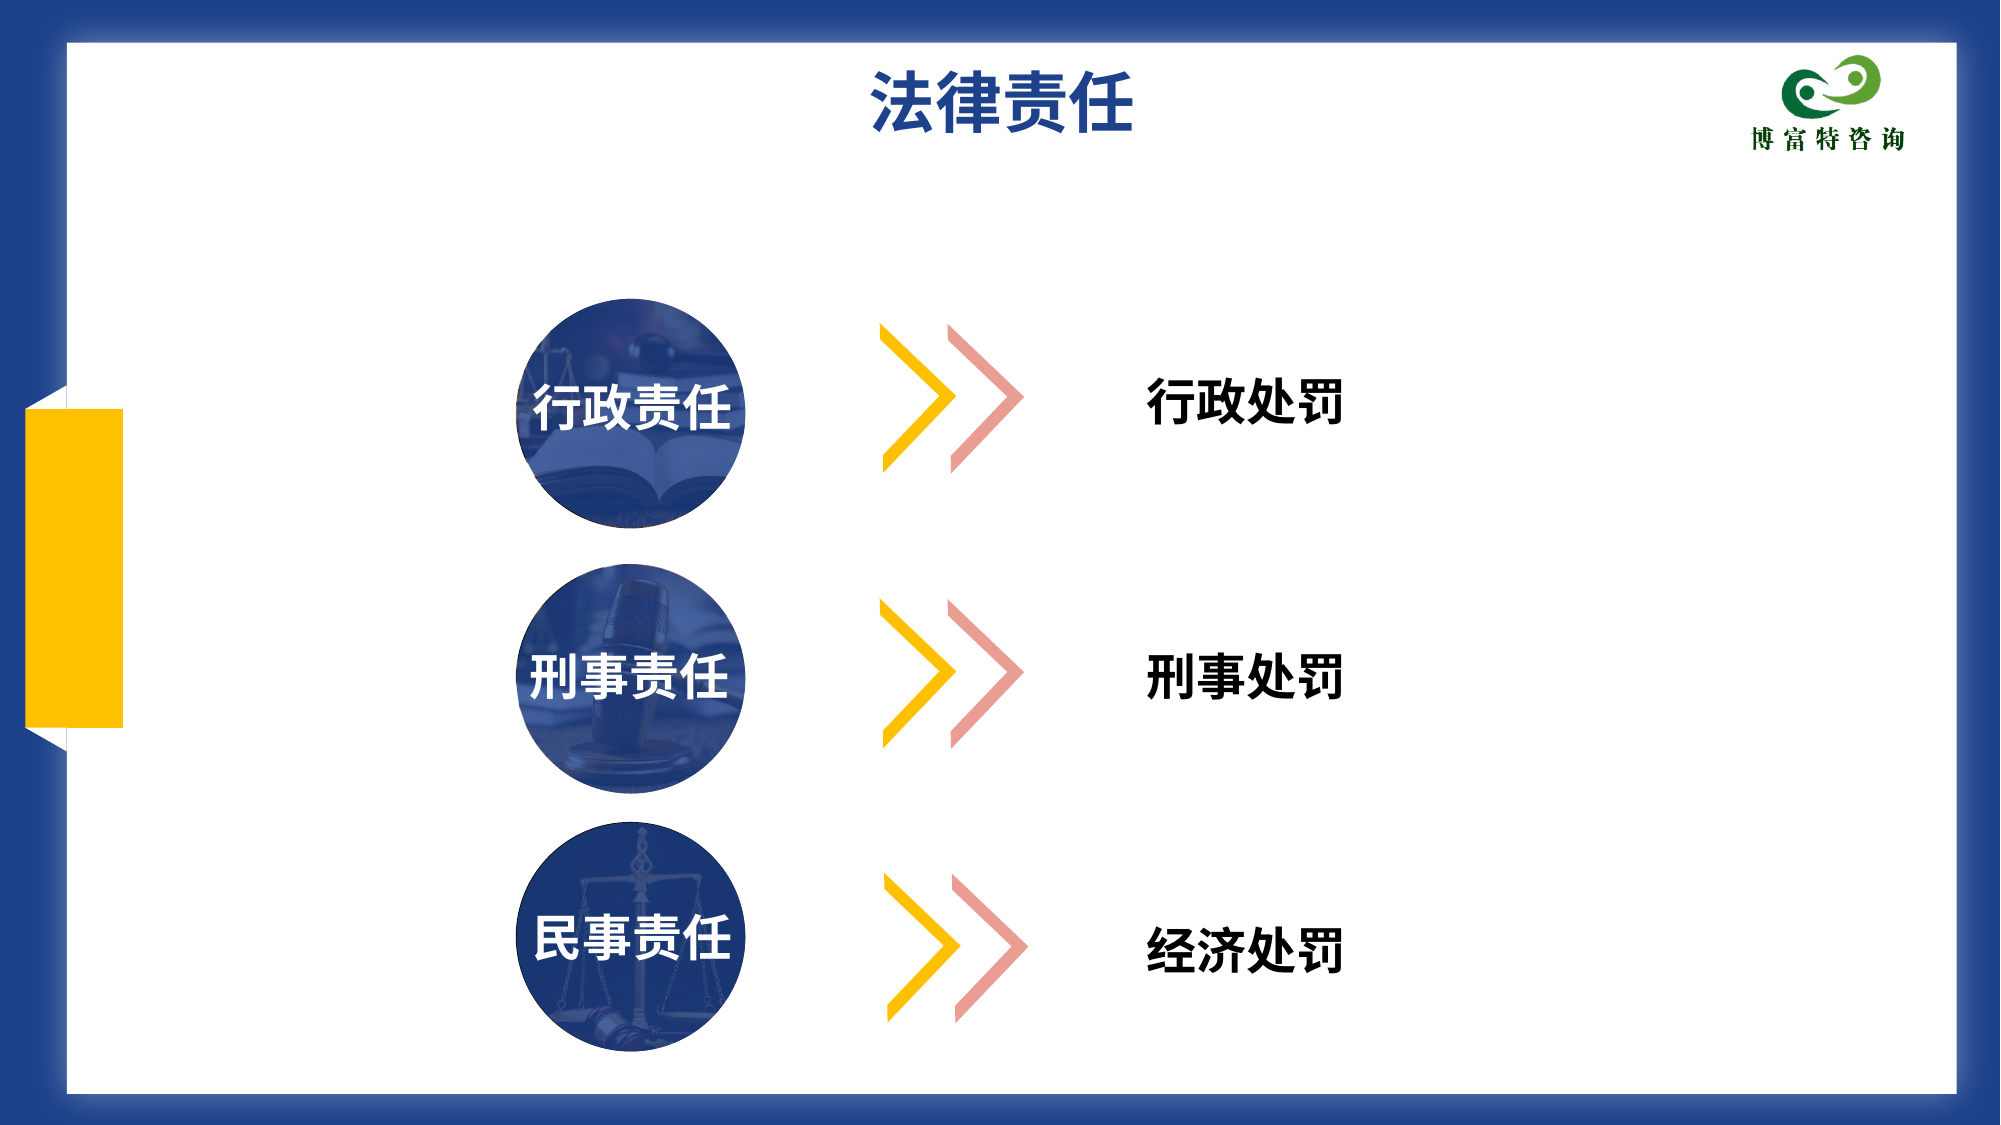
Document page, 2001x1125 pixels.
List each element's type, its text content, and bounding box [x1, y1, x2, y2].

picture [515, 298, 746, 529]
text_box 法律责任 [749, 52, 1255, 148]
text_box 行政处罚 [1131, 363, 1362, 439]
text_box 刑事处罚 [1131, 637, 1361, 713]
text_box [945, 597, 1027, 751]
picture [1732, 54, 1929, 154]
text_box [949, 871, 1031, 1026]
text_box [945, 321, 1027, 476]
picture [515, 563, 746, 794]
text_box [877, 321, 959, 475]
text_box 经济处罚 [1131, 911, 1361, 987]
text_box [877, 596, 959, 751]
text_box [881, 870, 963, 1025]
picture [515, 821, 746, 1052]
